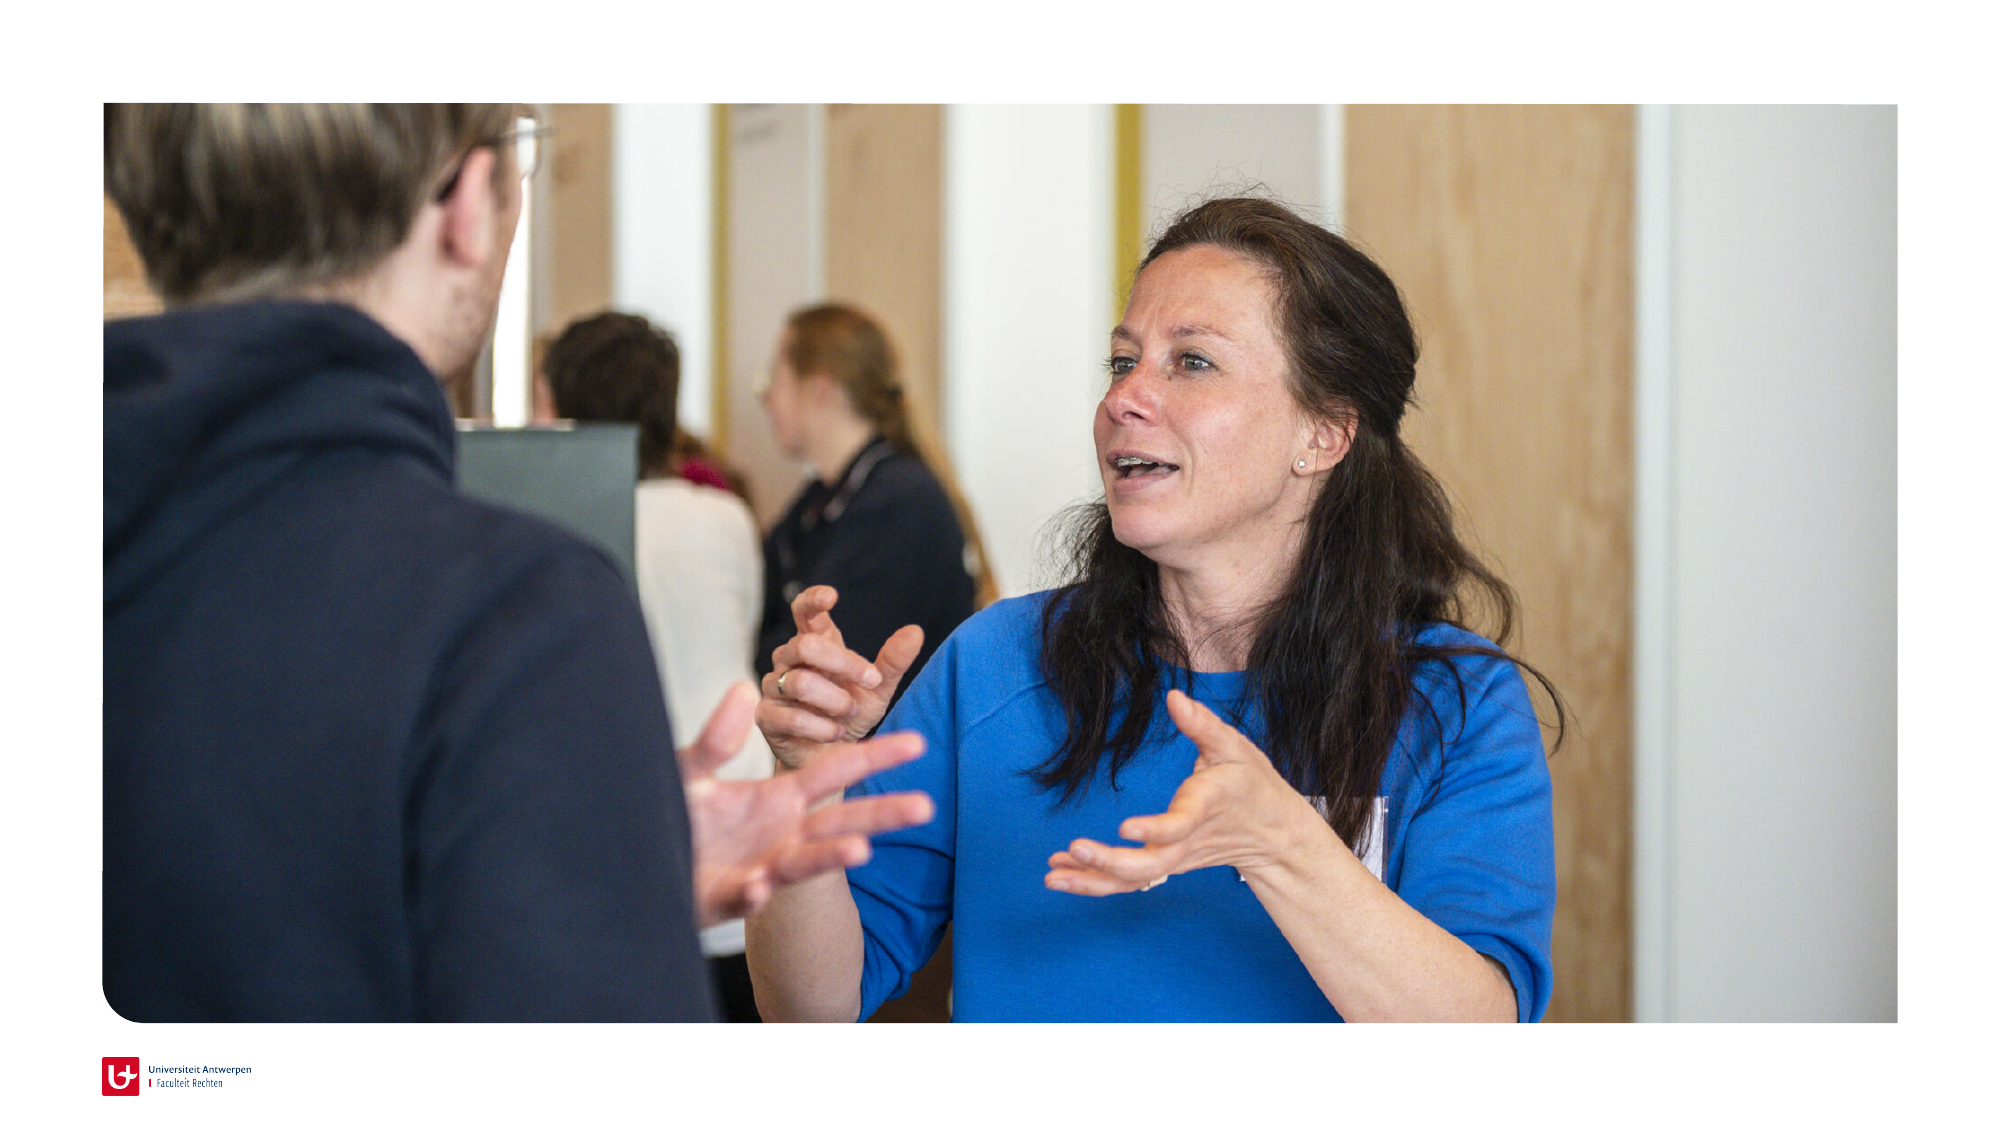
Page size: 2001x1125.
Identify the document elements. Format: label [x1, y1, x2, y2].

picture [102, 1057, 251, 1096]
picture [102, 102, 1898, 1024]
